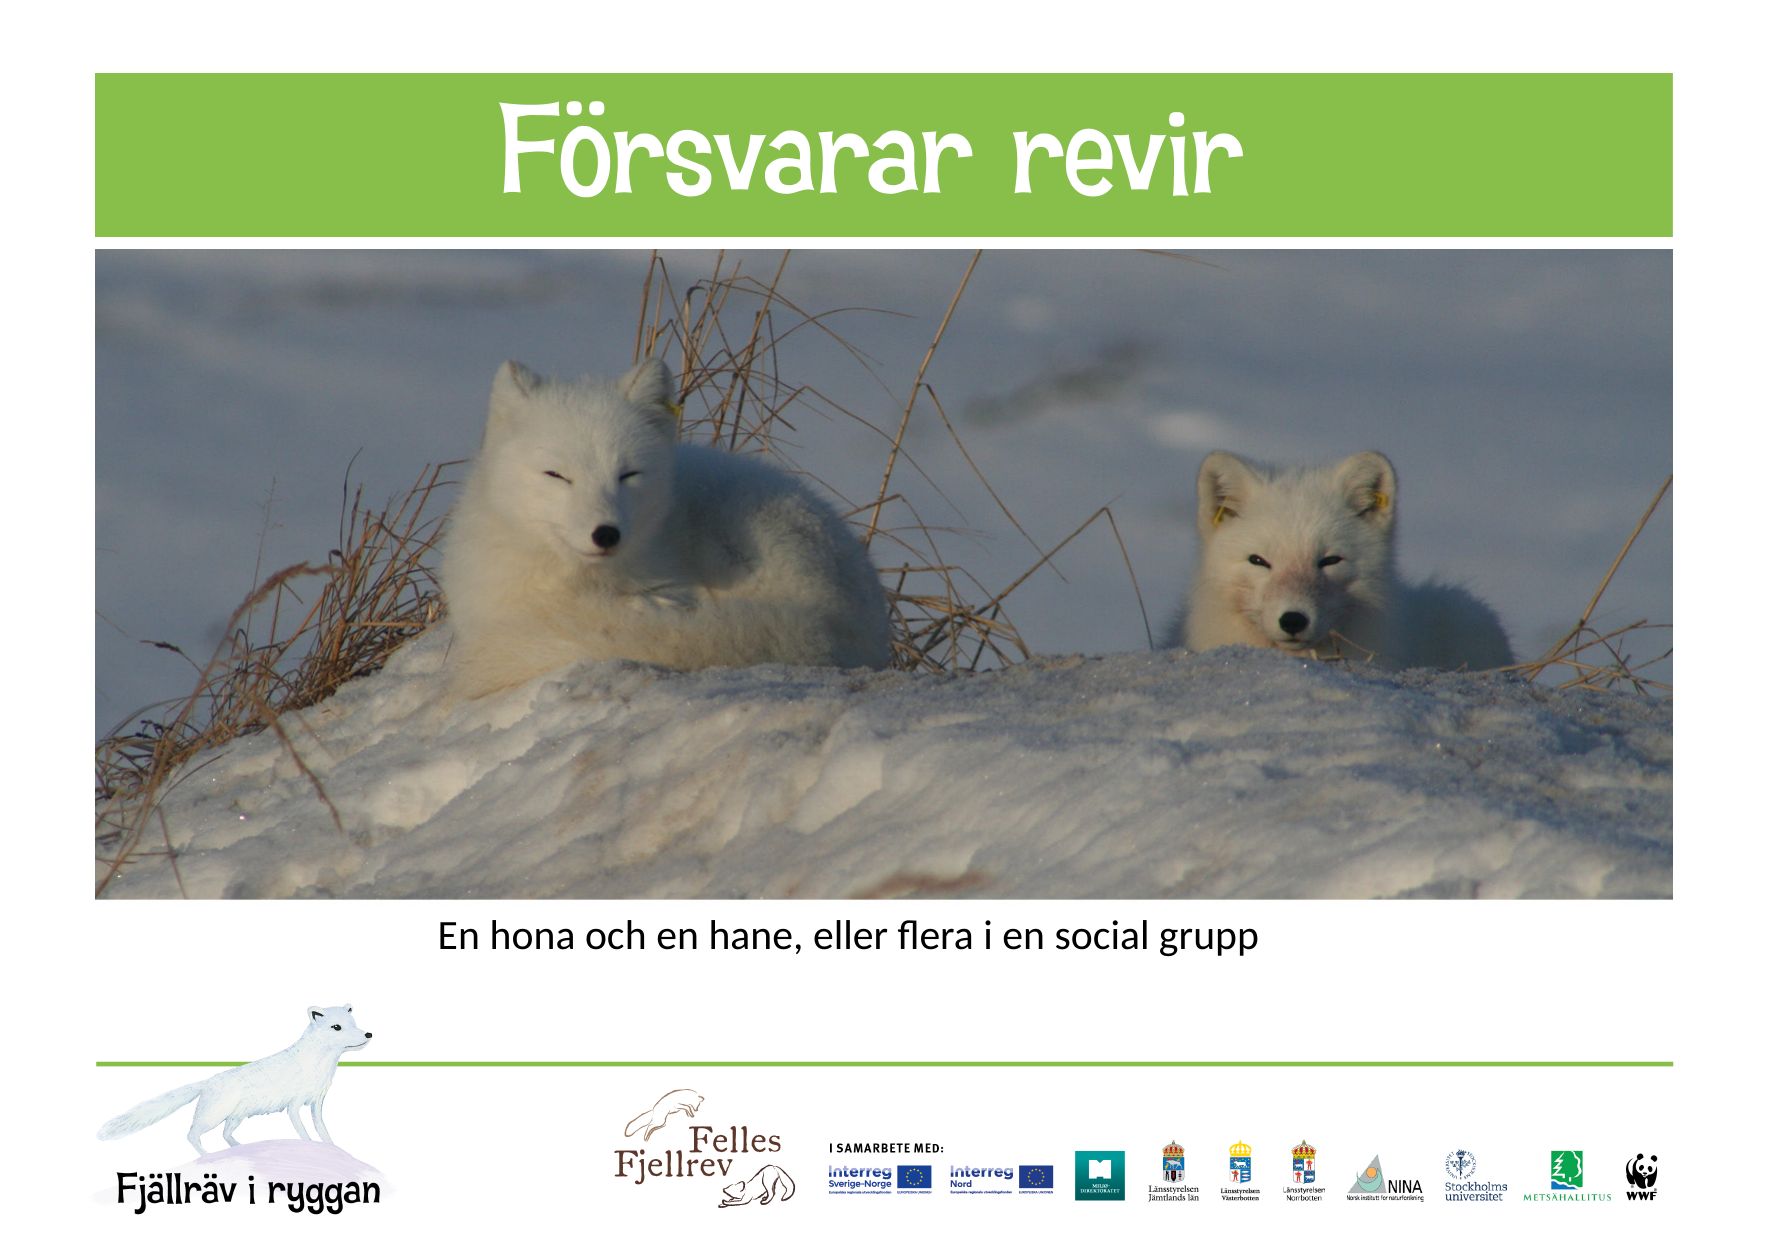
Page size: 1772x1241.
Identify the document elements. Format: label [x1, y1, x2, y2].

picture [95, 73, 1673, 237]
picture [95, 249, 1673, 988]
picture [87, 990, 1682, 1227]
